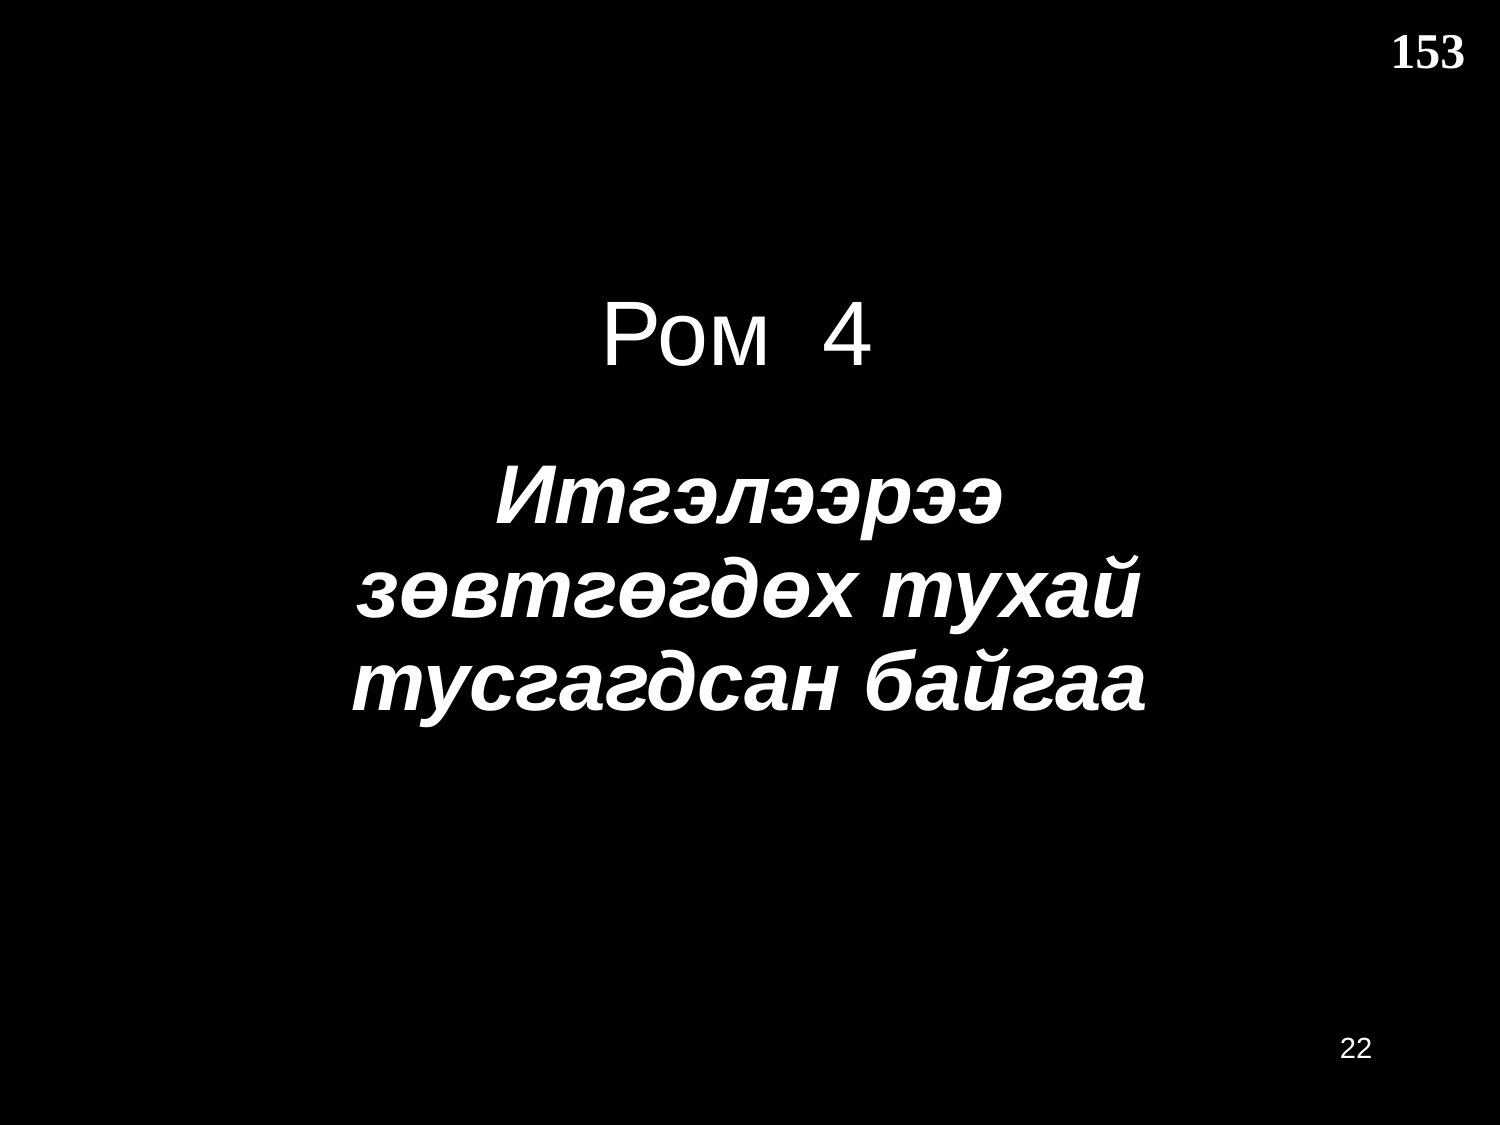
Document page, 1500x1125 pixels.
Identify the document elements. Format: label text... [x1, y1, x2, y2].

text_box 22 [1074, 1025, 1387, 1100]
text_box 153 [1375, 12, 1481, 88]
text_box Ром 4 [99, 237, 1375, 425]
text_box Итгэлээрээ зөвтгөгдөх тухай тусгагдсан байгаа [224, 437, 1275, 800]
